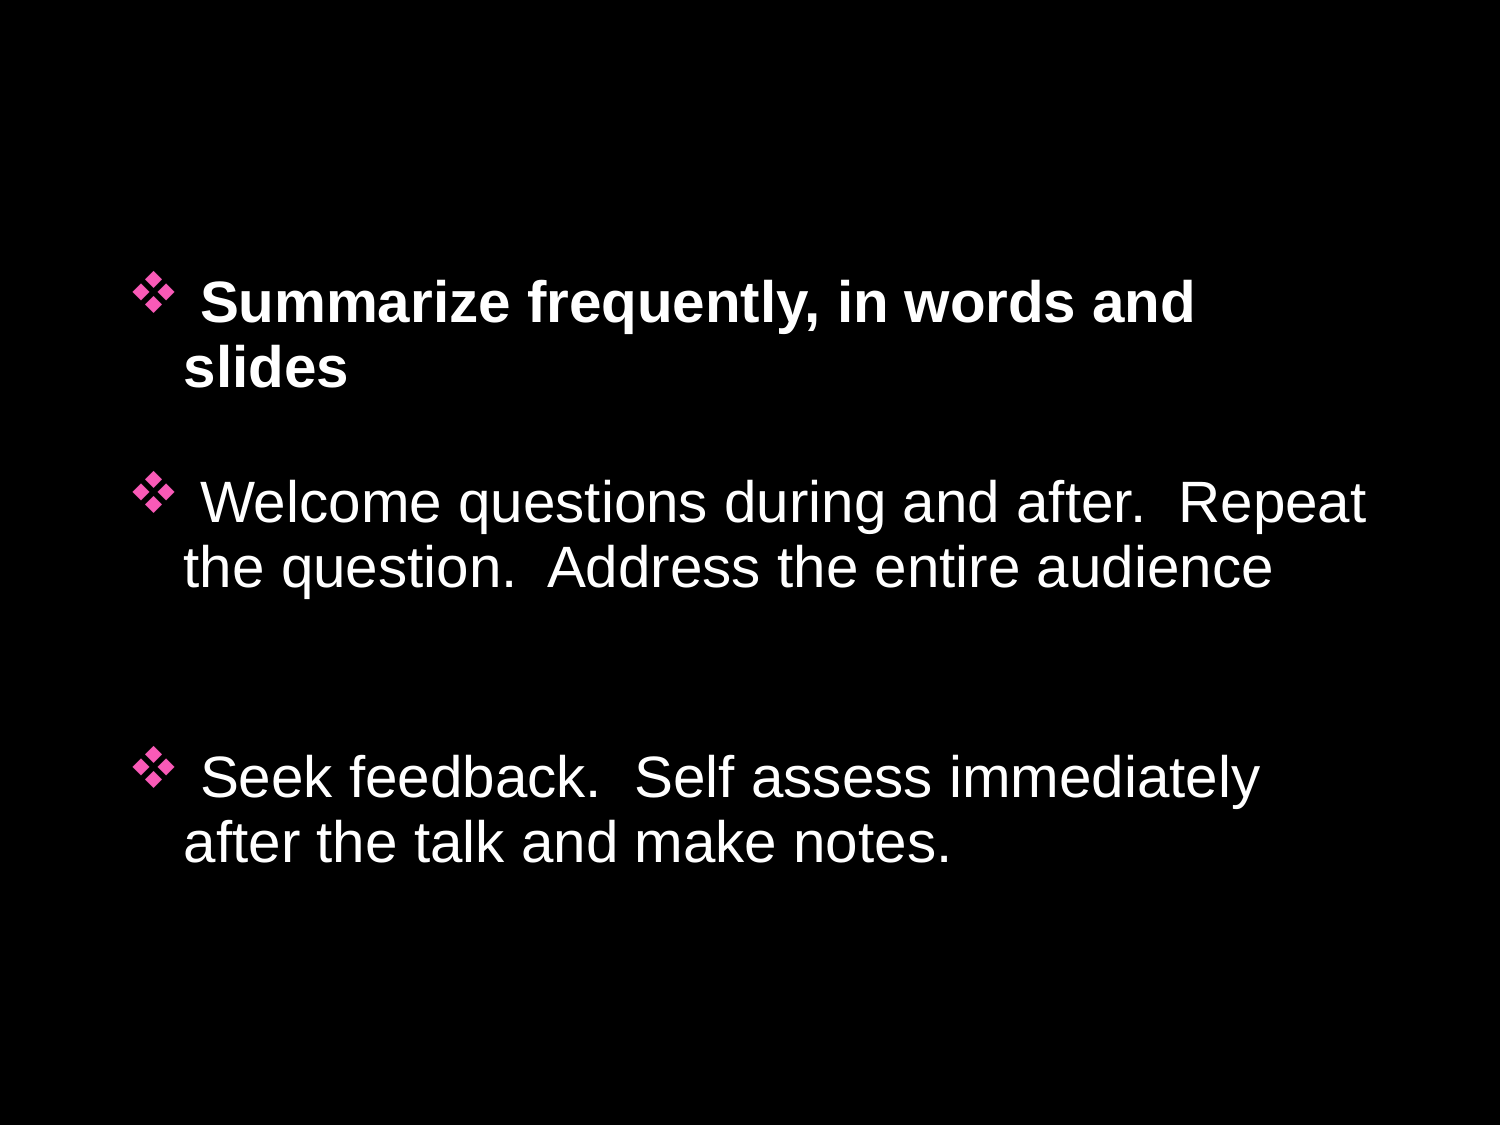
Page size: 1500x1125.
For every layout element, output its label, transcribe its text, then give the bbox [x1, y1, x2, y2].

text_box Seek feedback. Self assess immediately after the talk and make notes. [112, 737, 1388, 875]
list Summarize frequently, in words and slides [112, 262, 1388, 401]
text_box Welcome questions during and after. Repeat the question. Address the entire audience [112, 462, 1388, 600]
